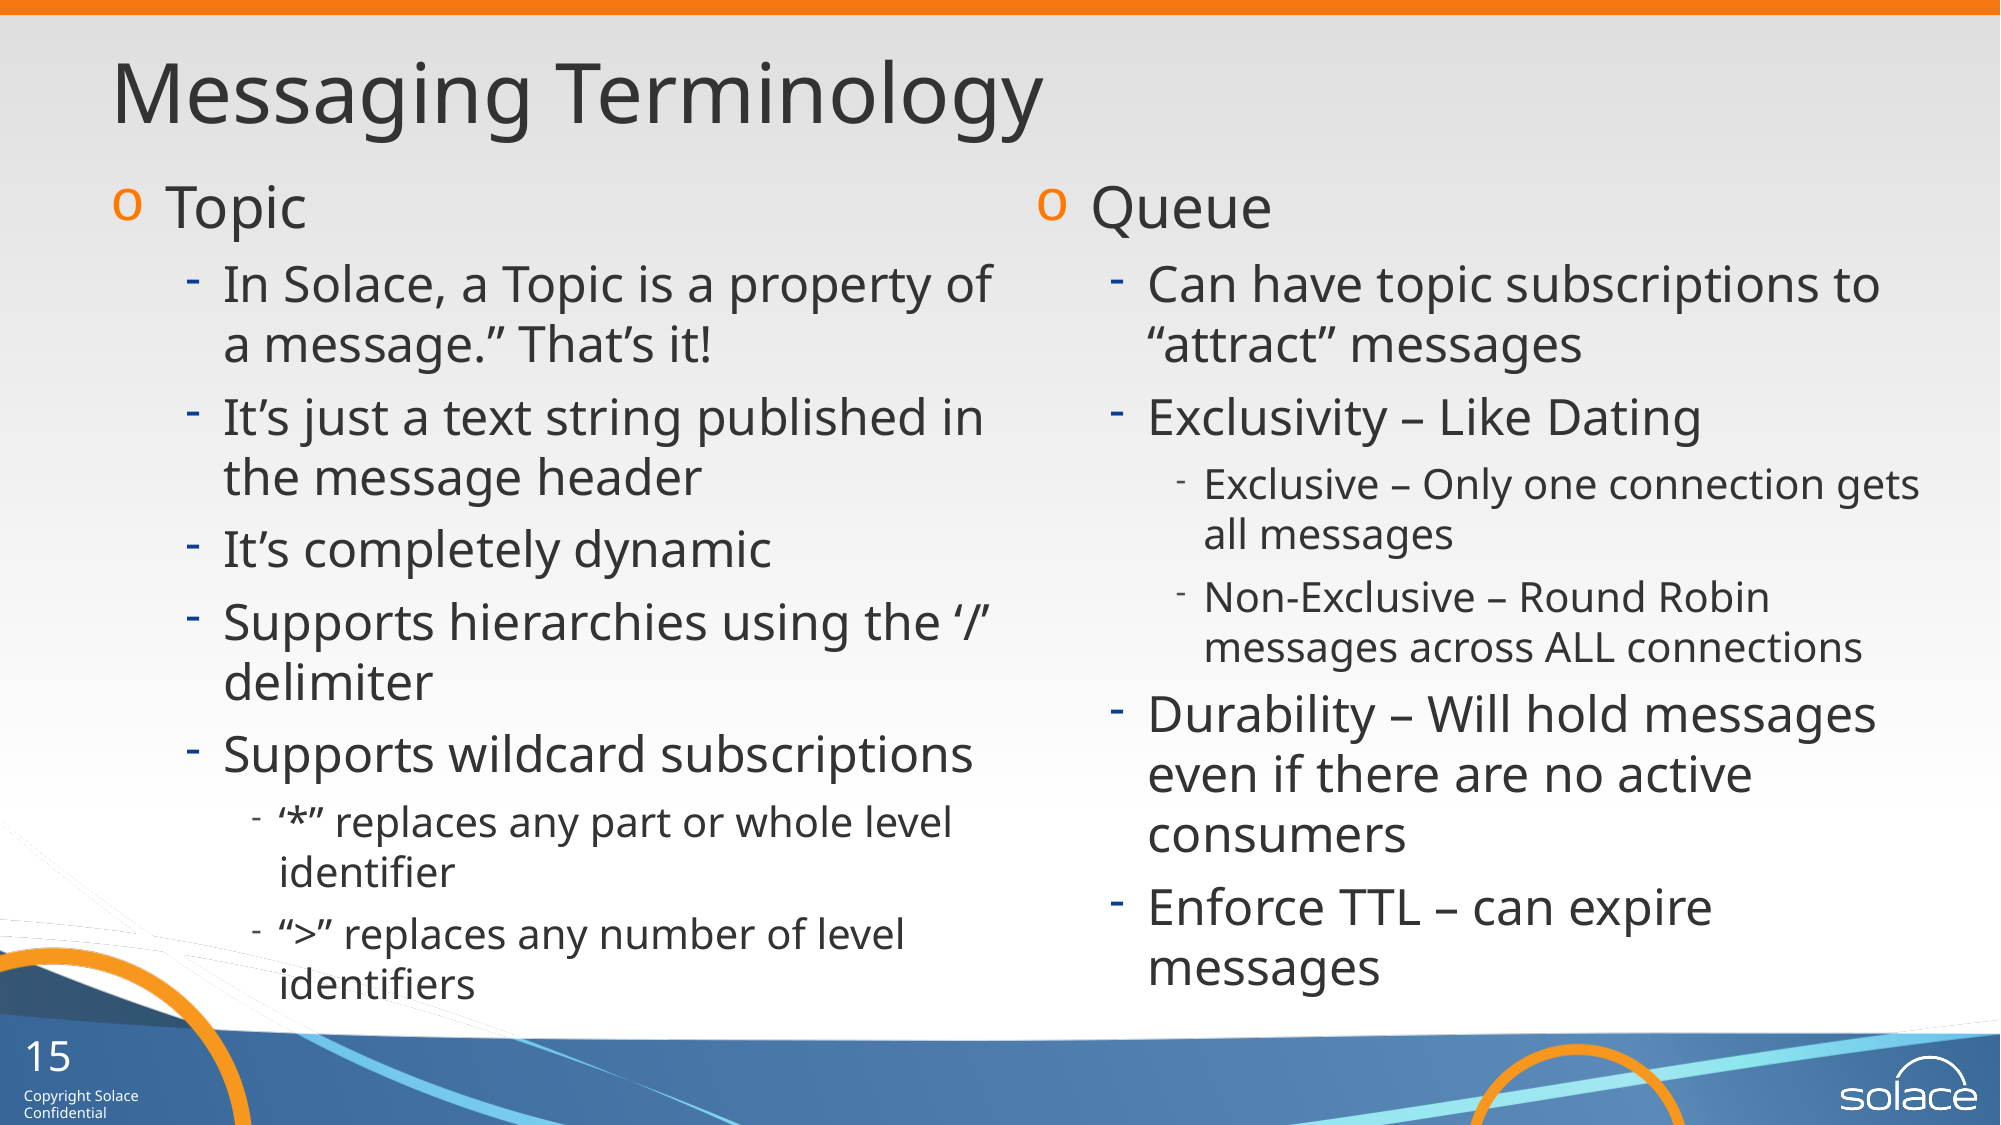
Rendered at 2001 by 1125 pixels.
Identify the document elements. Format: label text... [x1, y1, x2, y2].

list Topic In Solace, a Topic is a property of a message.” That’s it! It’s just a text string published in the message header It’s completely dynamic Supports hierarchies using the ‘/’ delimiter Supports wildcard subscriptions ‘*” replaces any part or whole level identifier “>” replaces any number of level identifiers [95, 184, 1016, 910]
picture [0, 814, 2000, 1125]
title Messaging Terminology [95, 15, 1874, 184]
list Queue Can have topic subscriptions to “attract” messages Exclusivity – Like Dating Exclusive – Only one connection gets all messages Non-Exclusive – Round Robin messages across ALL connections Durability – Will hold messages even if there are no active consumers Enforce TTL – can expire messages [1020, 162, 1941, 910]
